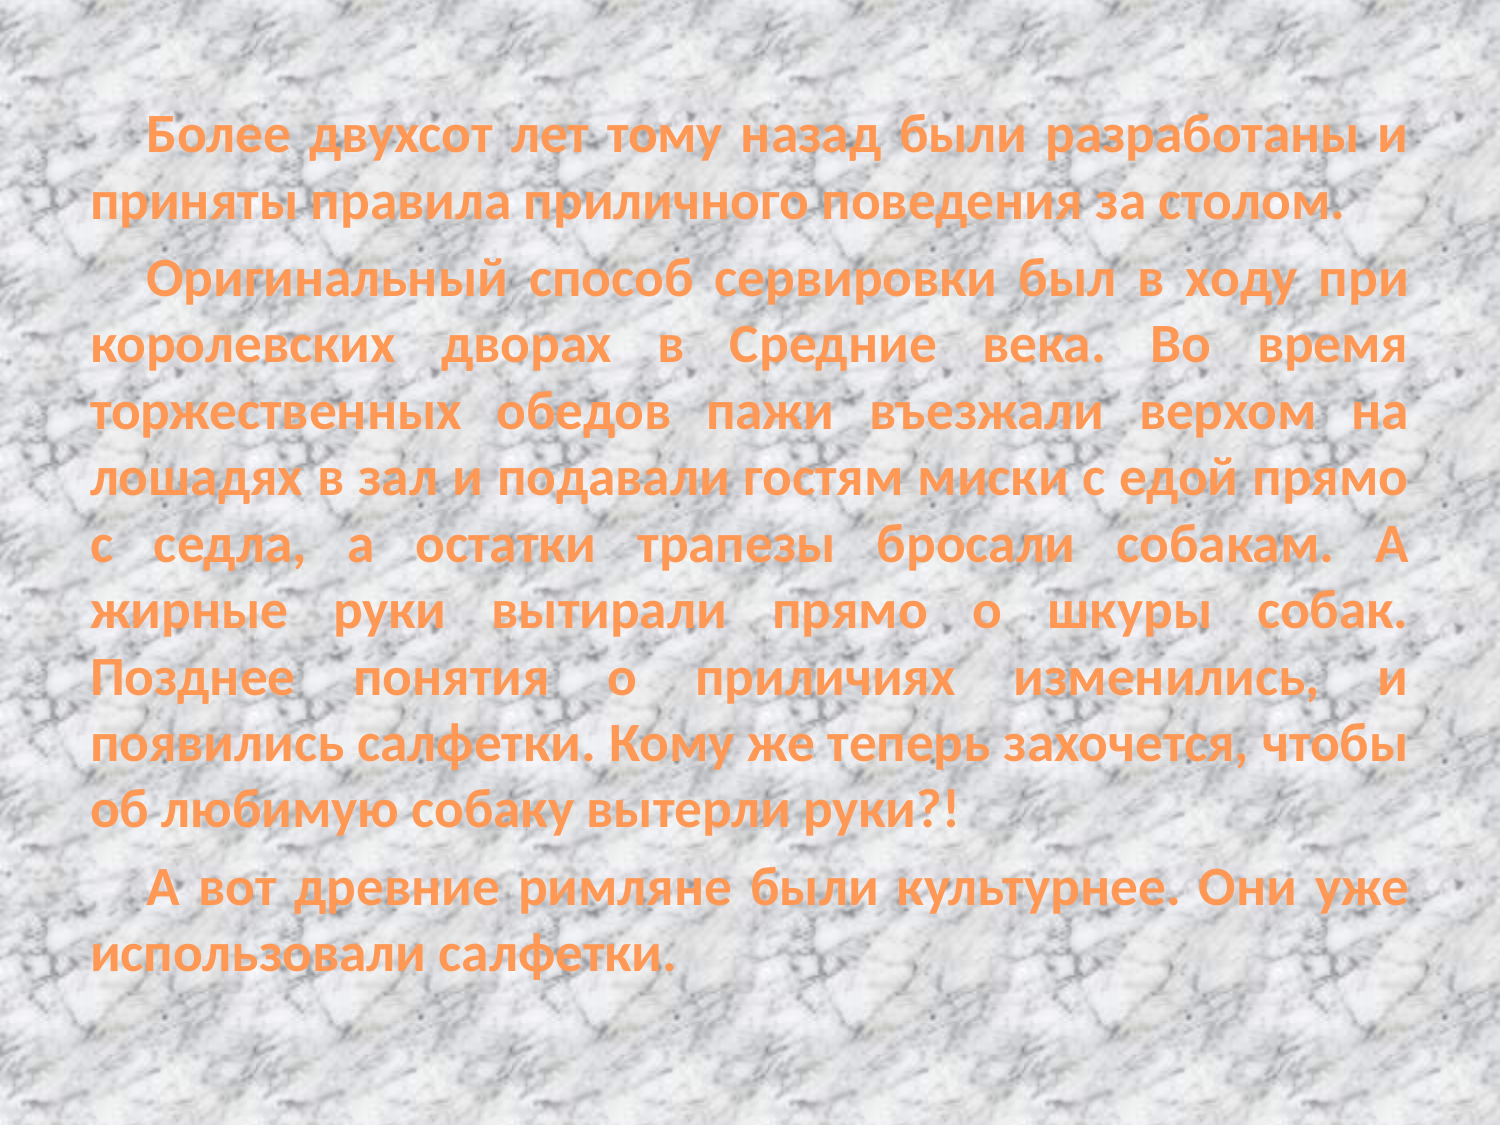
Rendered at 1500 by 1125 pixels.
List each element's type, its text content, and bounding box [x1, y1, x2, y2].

picture [0, 0, 1500, 1125]
list Более двухсот лет тому назад были разработаны и приняты правила приличного поведения за столом. Оригинальный способ сервировки был в ходу при королевских дворах в Средние века. Во время торжественных обедов пажи въезжали верхом на лошадях в зал и подавали гостям миски с едой прямо с седла, а остатки трапезы бросали собакам. А жирные руки вытирали прямо о шкуры собак. Позднее понятия о приличиях изменились, и появились салфетки. Кому же теперь захочется, чтобы об любимую собаку вытерли руки?! А вот древние римляне были культурнее. Они уже использовали салфетки. [75, 90, 1425, 1005]
